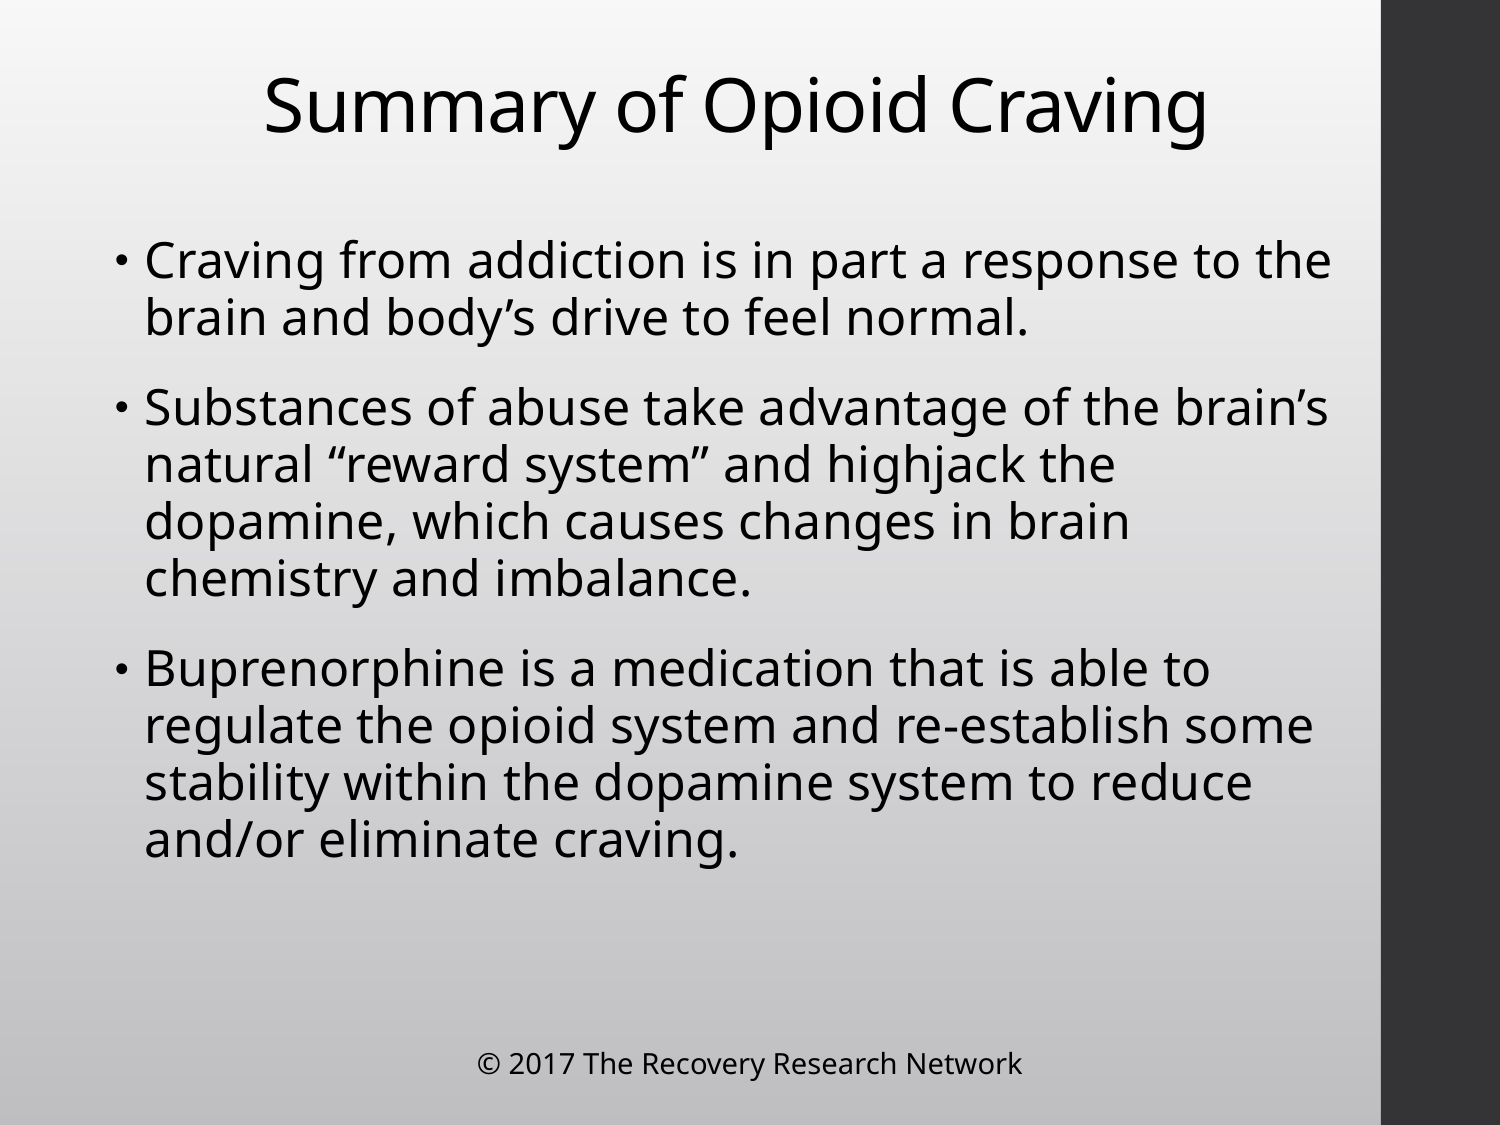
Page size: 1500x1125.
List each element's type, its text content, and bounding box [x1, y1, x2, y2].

list Craving from addiction is in part a response to the brain and body’s drive to feel normal. Substances of abuse take advantage of the brain’s natural “reward system” and highjack the dopamine, which causes changes in brain chemistry and imbalance. Buprenorphine is a medication that is able to regulate the opioid system and re-establish some stability within the dopamine system to reduce and/or eliminate craving. [99, 224, 1375, 1014]
title Summary of Opioid Craving [99, 60, 1375, 224]
text_box © 2017 The Recovery Research Network [449, 1038, 1050, 1124]
